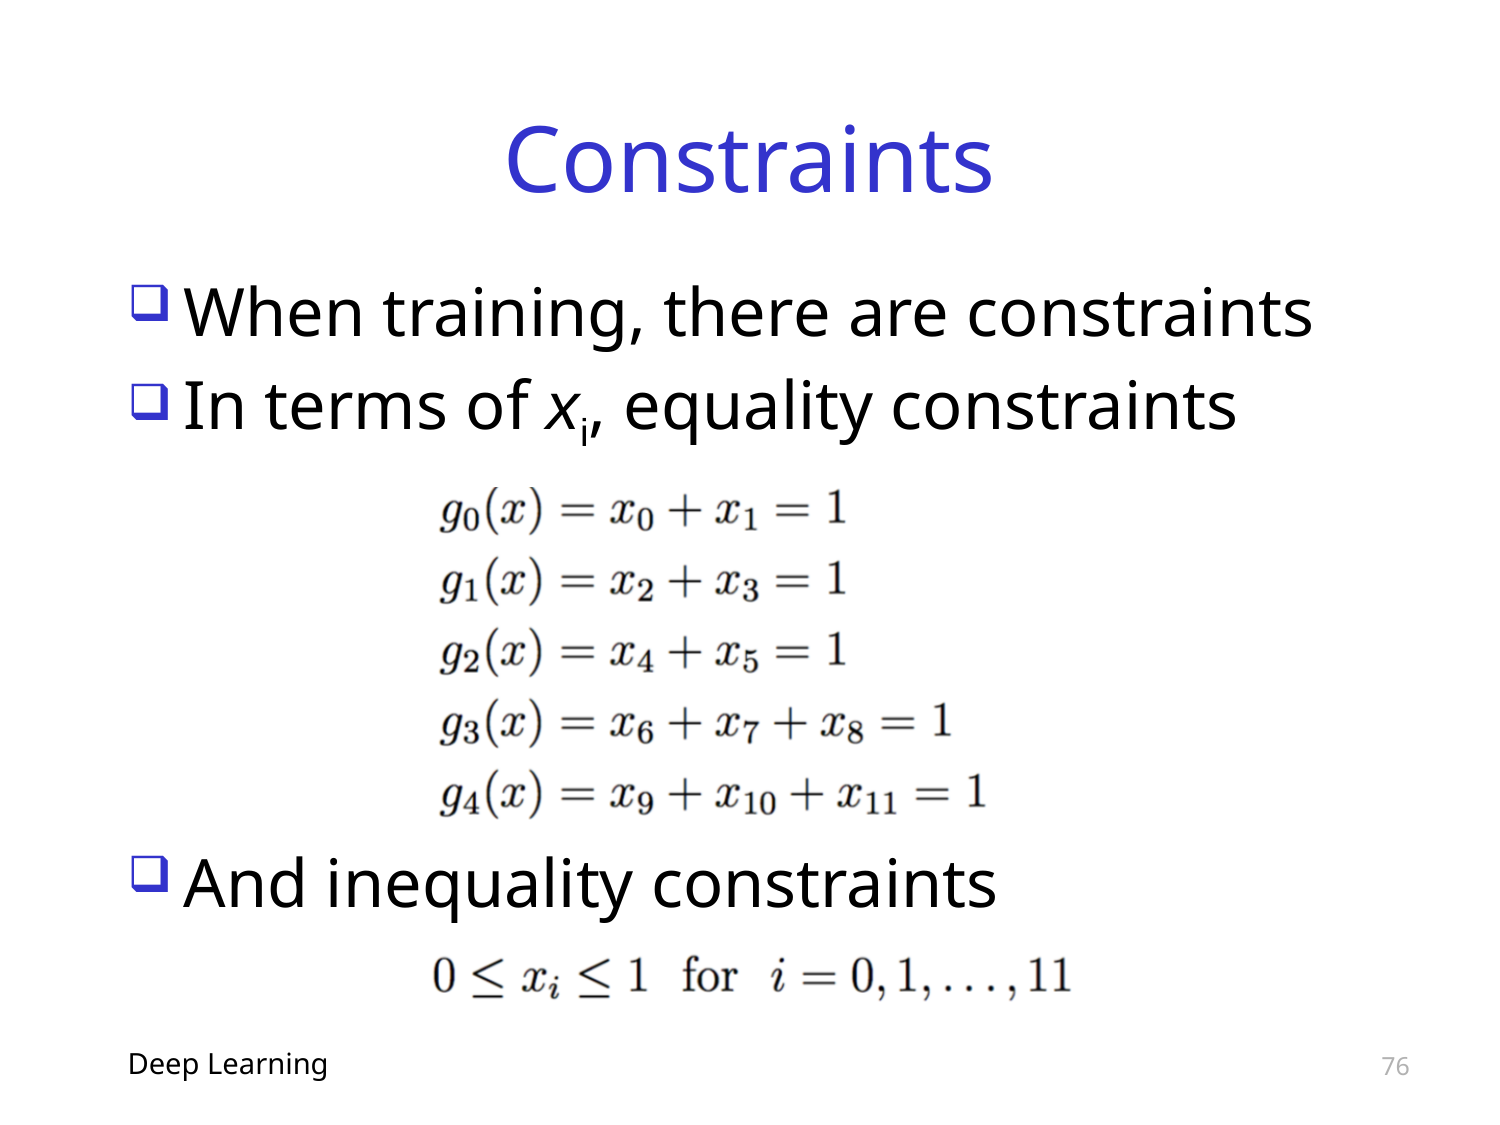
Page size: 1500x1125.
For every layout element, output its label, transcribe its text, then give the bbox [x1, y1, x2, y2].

slide_number 76 [1074, 1037, 1425, 1098]
picture [424, 487, 996, 821]
title Constraints [112, 62, 1388, 251]
picture [416, 943, 1076, 1013]
list When training, there are constraints In terms of xi, equality constraints And inequality constraints [112, 262, 1401, 988]
footer Deep Learning [112, 1037, 776, 1101]
